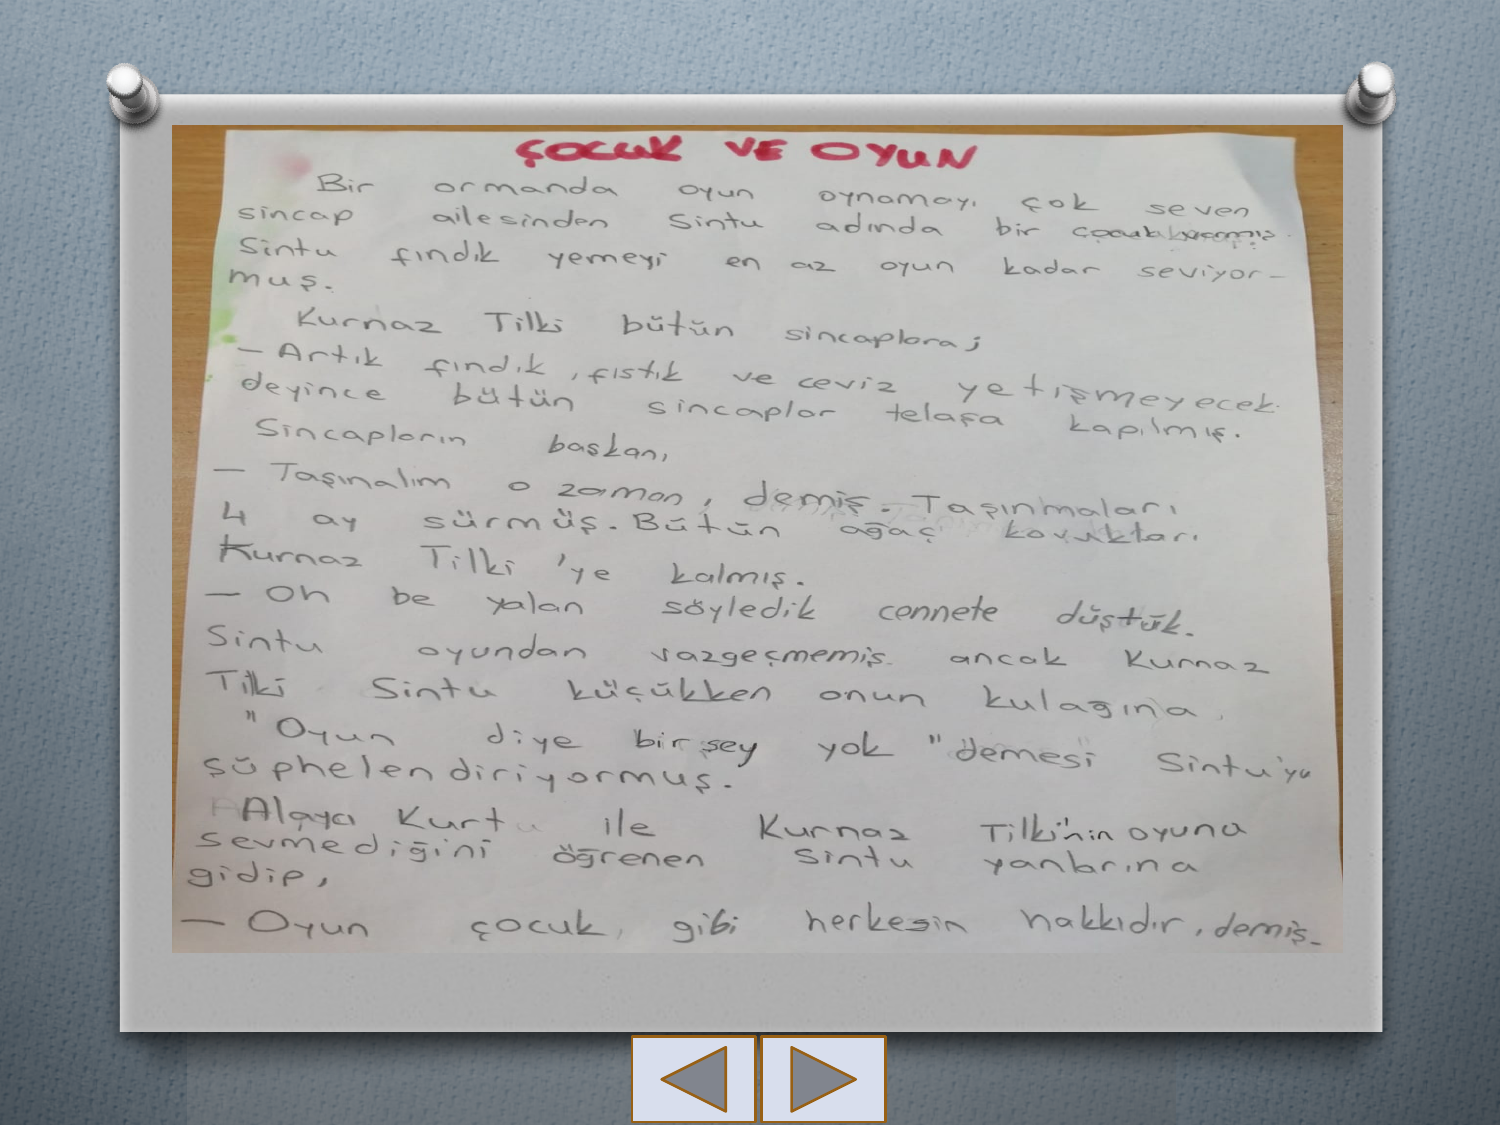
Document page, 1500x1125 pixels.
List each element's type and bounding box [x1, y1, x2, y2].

text_box [631, 1035, 757, 1123]
picture [75, 29, 1439, 953]
text_box [760, 1035, 887, 1123]
